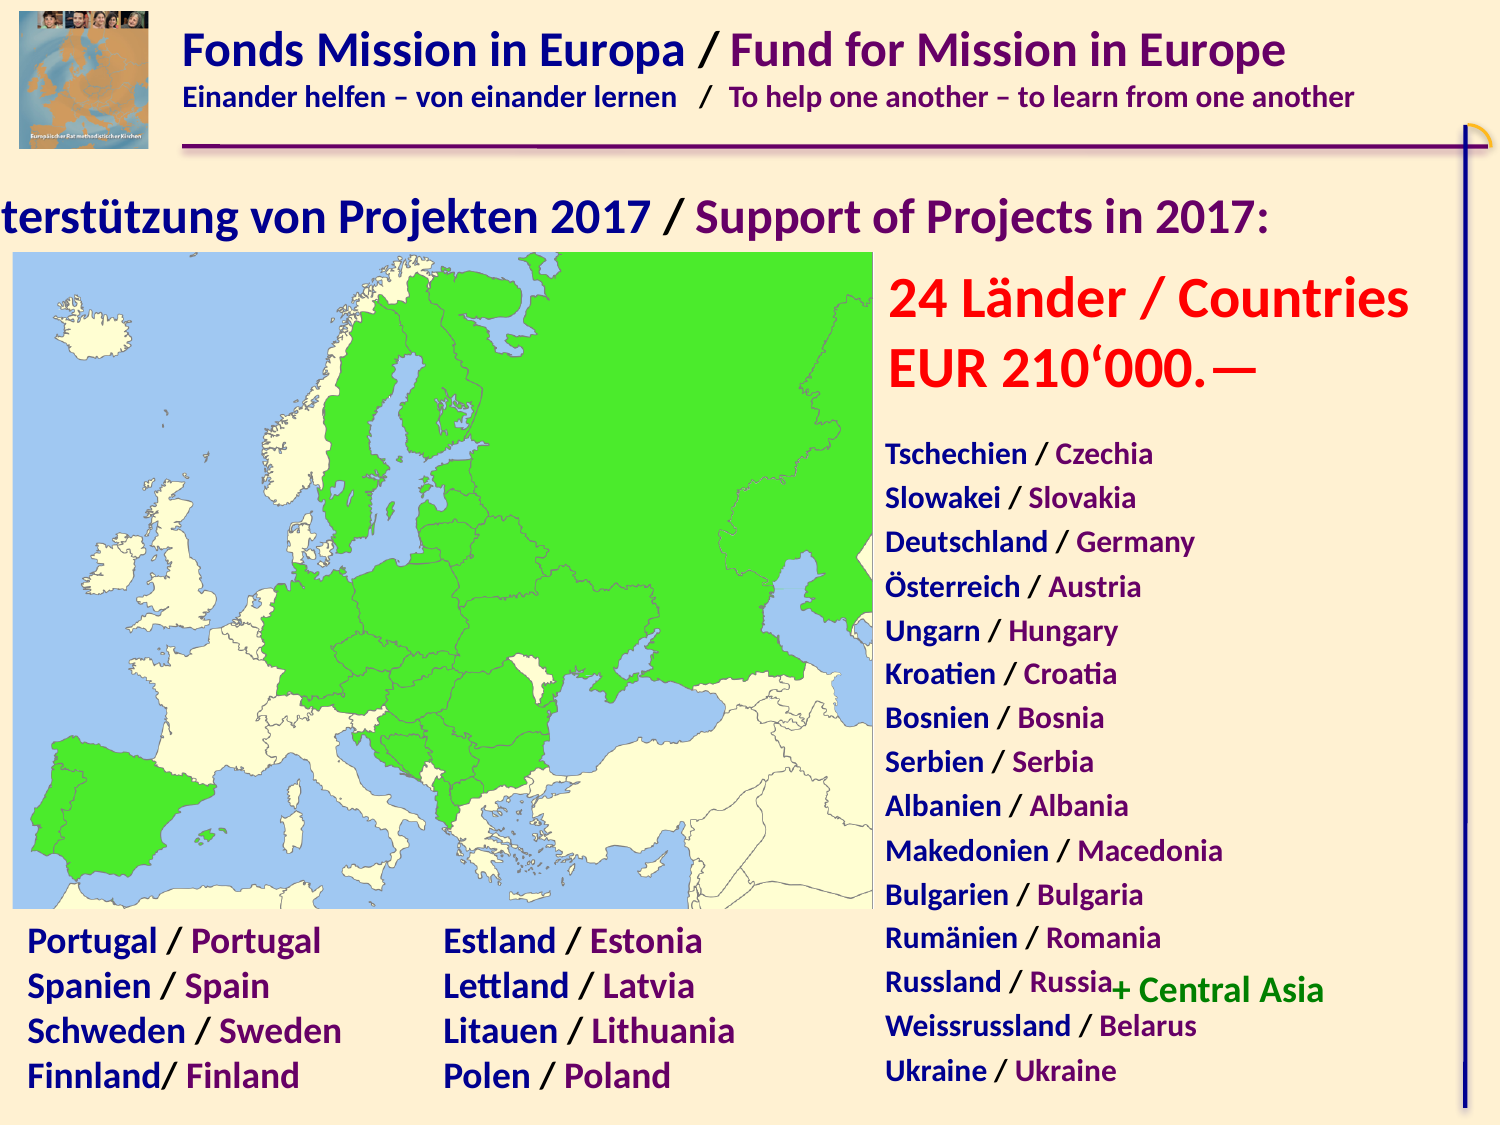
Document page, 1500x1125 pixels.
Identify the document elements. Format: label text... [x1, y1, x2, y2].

picture [18, 10, 150, 149]
text_box + Central Asia [1179, 957, 1490, 1017]
list Tschechien / Czechia Slowakei / Slovakia Deutschland / Germany Österreich / Austria Ungarn / Hungary Kroatien / Croatia Bosnien / Bosnia Serbien / Serbia Albanien / Albania Makedonien / Macedonia Bulgarien / Bulgaria Rumänien / Romania Russland / Russia Weissrussland / Belarus Ukraine / Ukraine [1179, 1017, 1448, 1106]
text_box 24 Länder / Countries EUR 210‘000.— [876, 252, 1440, 407]
text_box Unterstützung von Projekten 2017 / Support of Projects in 2017: [0, 176, 1436, 252]
text_box Estland / Estonia Lettland / Latvia Litauen / Lithuania Polen / Poland [428, 908, 1179, 1125]
text_box [1467, 122, 1494, 148]
title Fonds Mission in Europa / Fund for Mission in Europe Einander helfen – von einander lernen / To help one another – to learn from one another [167, 8, 1411, 147]
list Tschechien / Czechia Slowakei / Slovakia Deutschland / Germany Österreich / Austria Ungarn / Hungary Kroatien / Croatia Bosnien / Bosnia Serbien / Serbia Albanien / Albania Makedonien / Macedonia Bulgarien / Bulgaria Rumänien / Romania Russland / Russia Weissrussland / Belarus Ukraine / Ukraine [879, 382, 1448, 957]
text_box Portugal / Portugal Spanien / Spain Schweden / Sweden Finnland/ Finland [12, 917, 428, 1104]
picture [12, 252, 875, 910]
